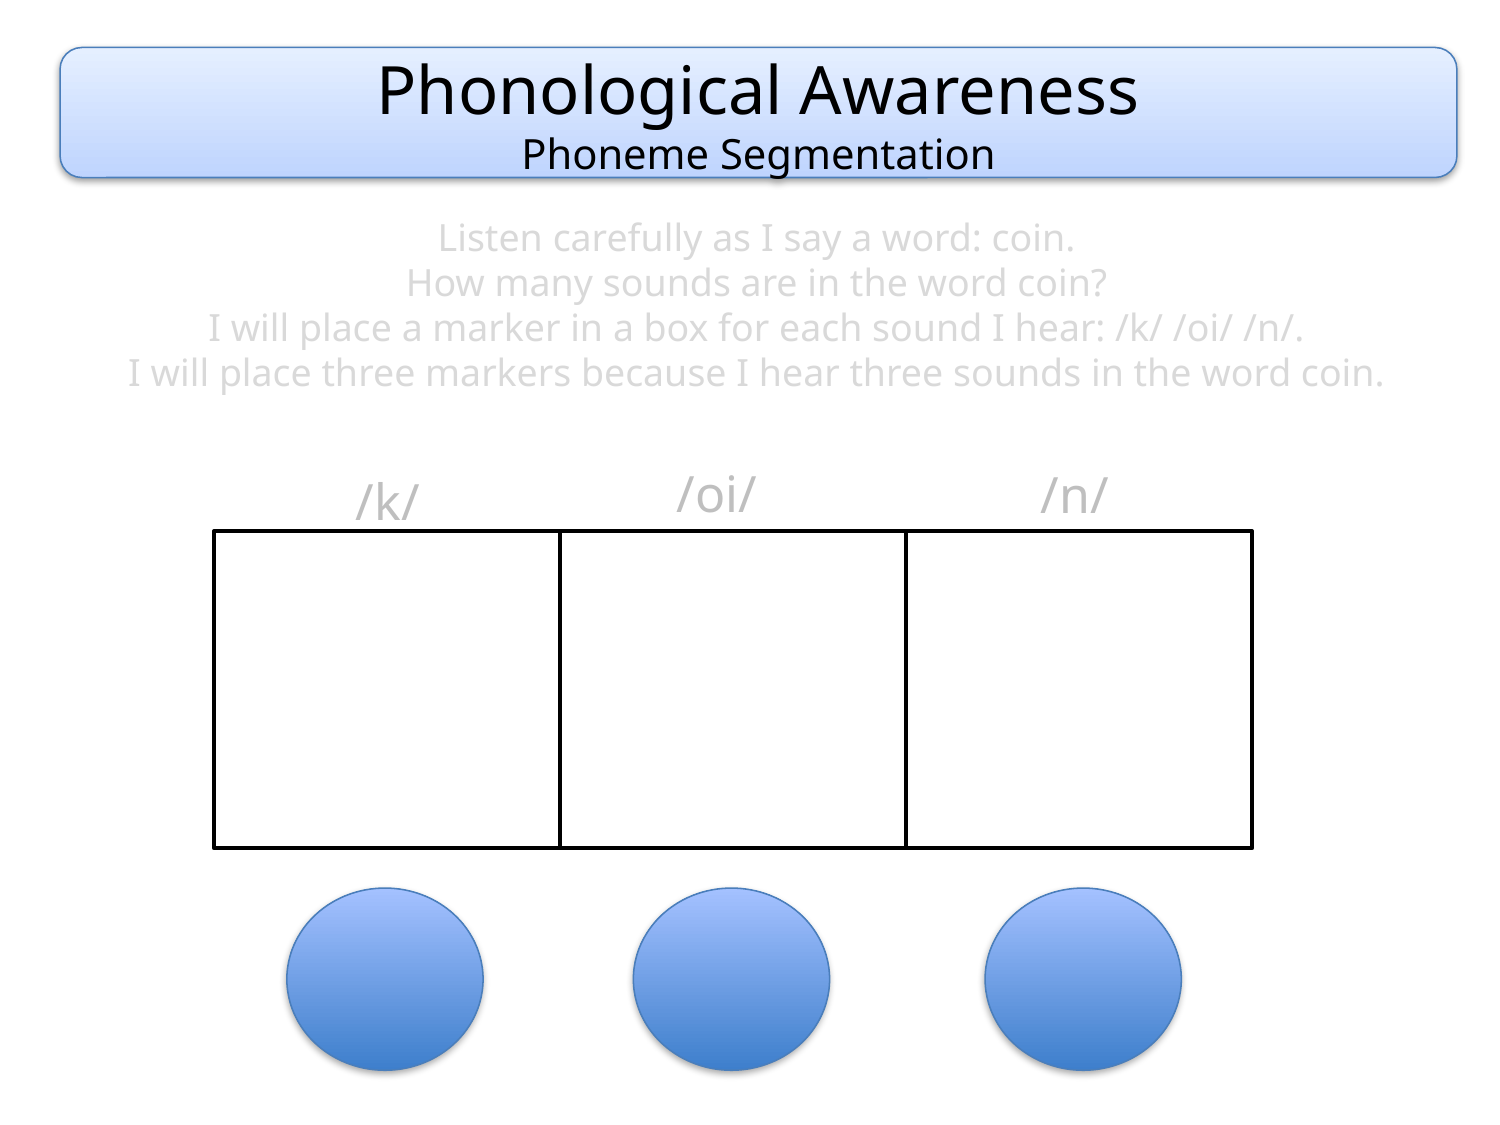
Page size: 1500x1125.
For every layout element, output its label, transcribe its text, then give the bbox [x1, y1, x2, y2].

text_box [212, 529, 558, 850]
text_box [286, 887, 484, 1072]
text_box [558, 529, 904, 850]
text_box [904, 529, 1254, 850]
text_box /k/ [341, 463, 462, 539]
text_box [984, 887, 1183, 1072]
text_box /oi/ [662, 455, 783, 531]
text_box /n/ [1025, 456, 1147, 532]
text_box Phonological Awareness Phoneme Segmentation [59, 46, 1458, 179]
text_box [632, 887, 831, 1072]
text_box Listen carefully as I say a word: coin. How many sounds are in the word coin? I will place a marker in a box for each sound I hear: /k/ /oi/ /n/. I will place three markers because I hear three sounds in the word coin. [96, 206, 1418, 402]
